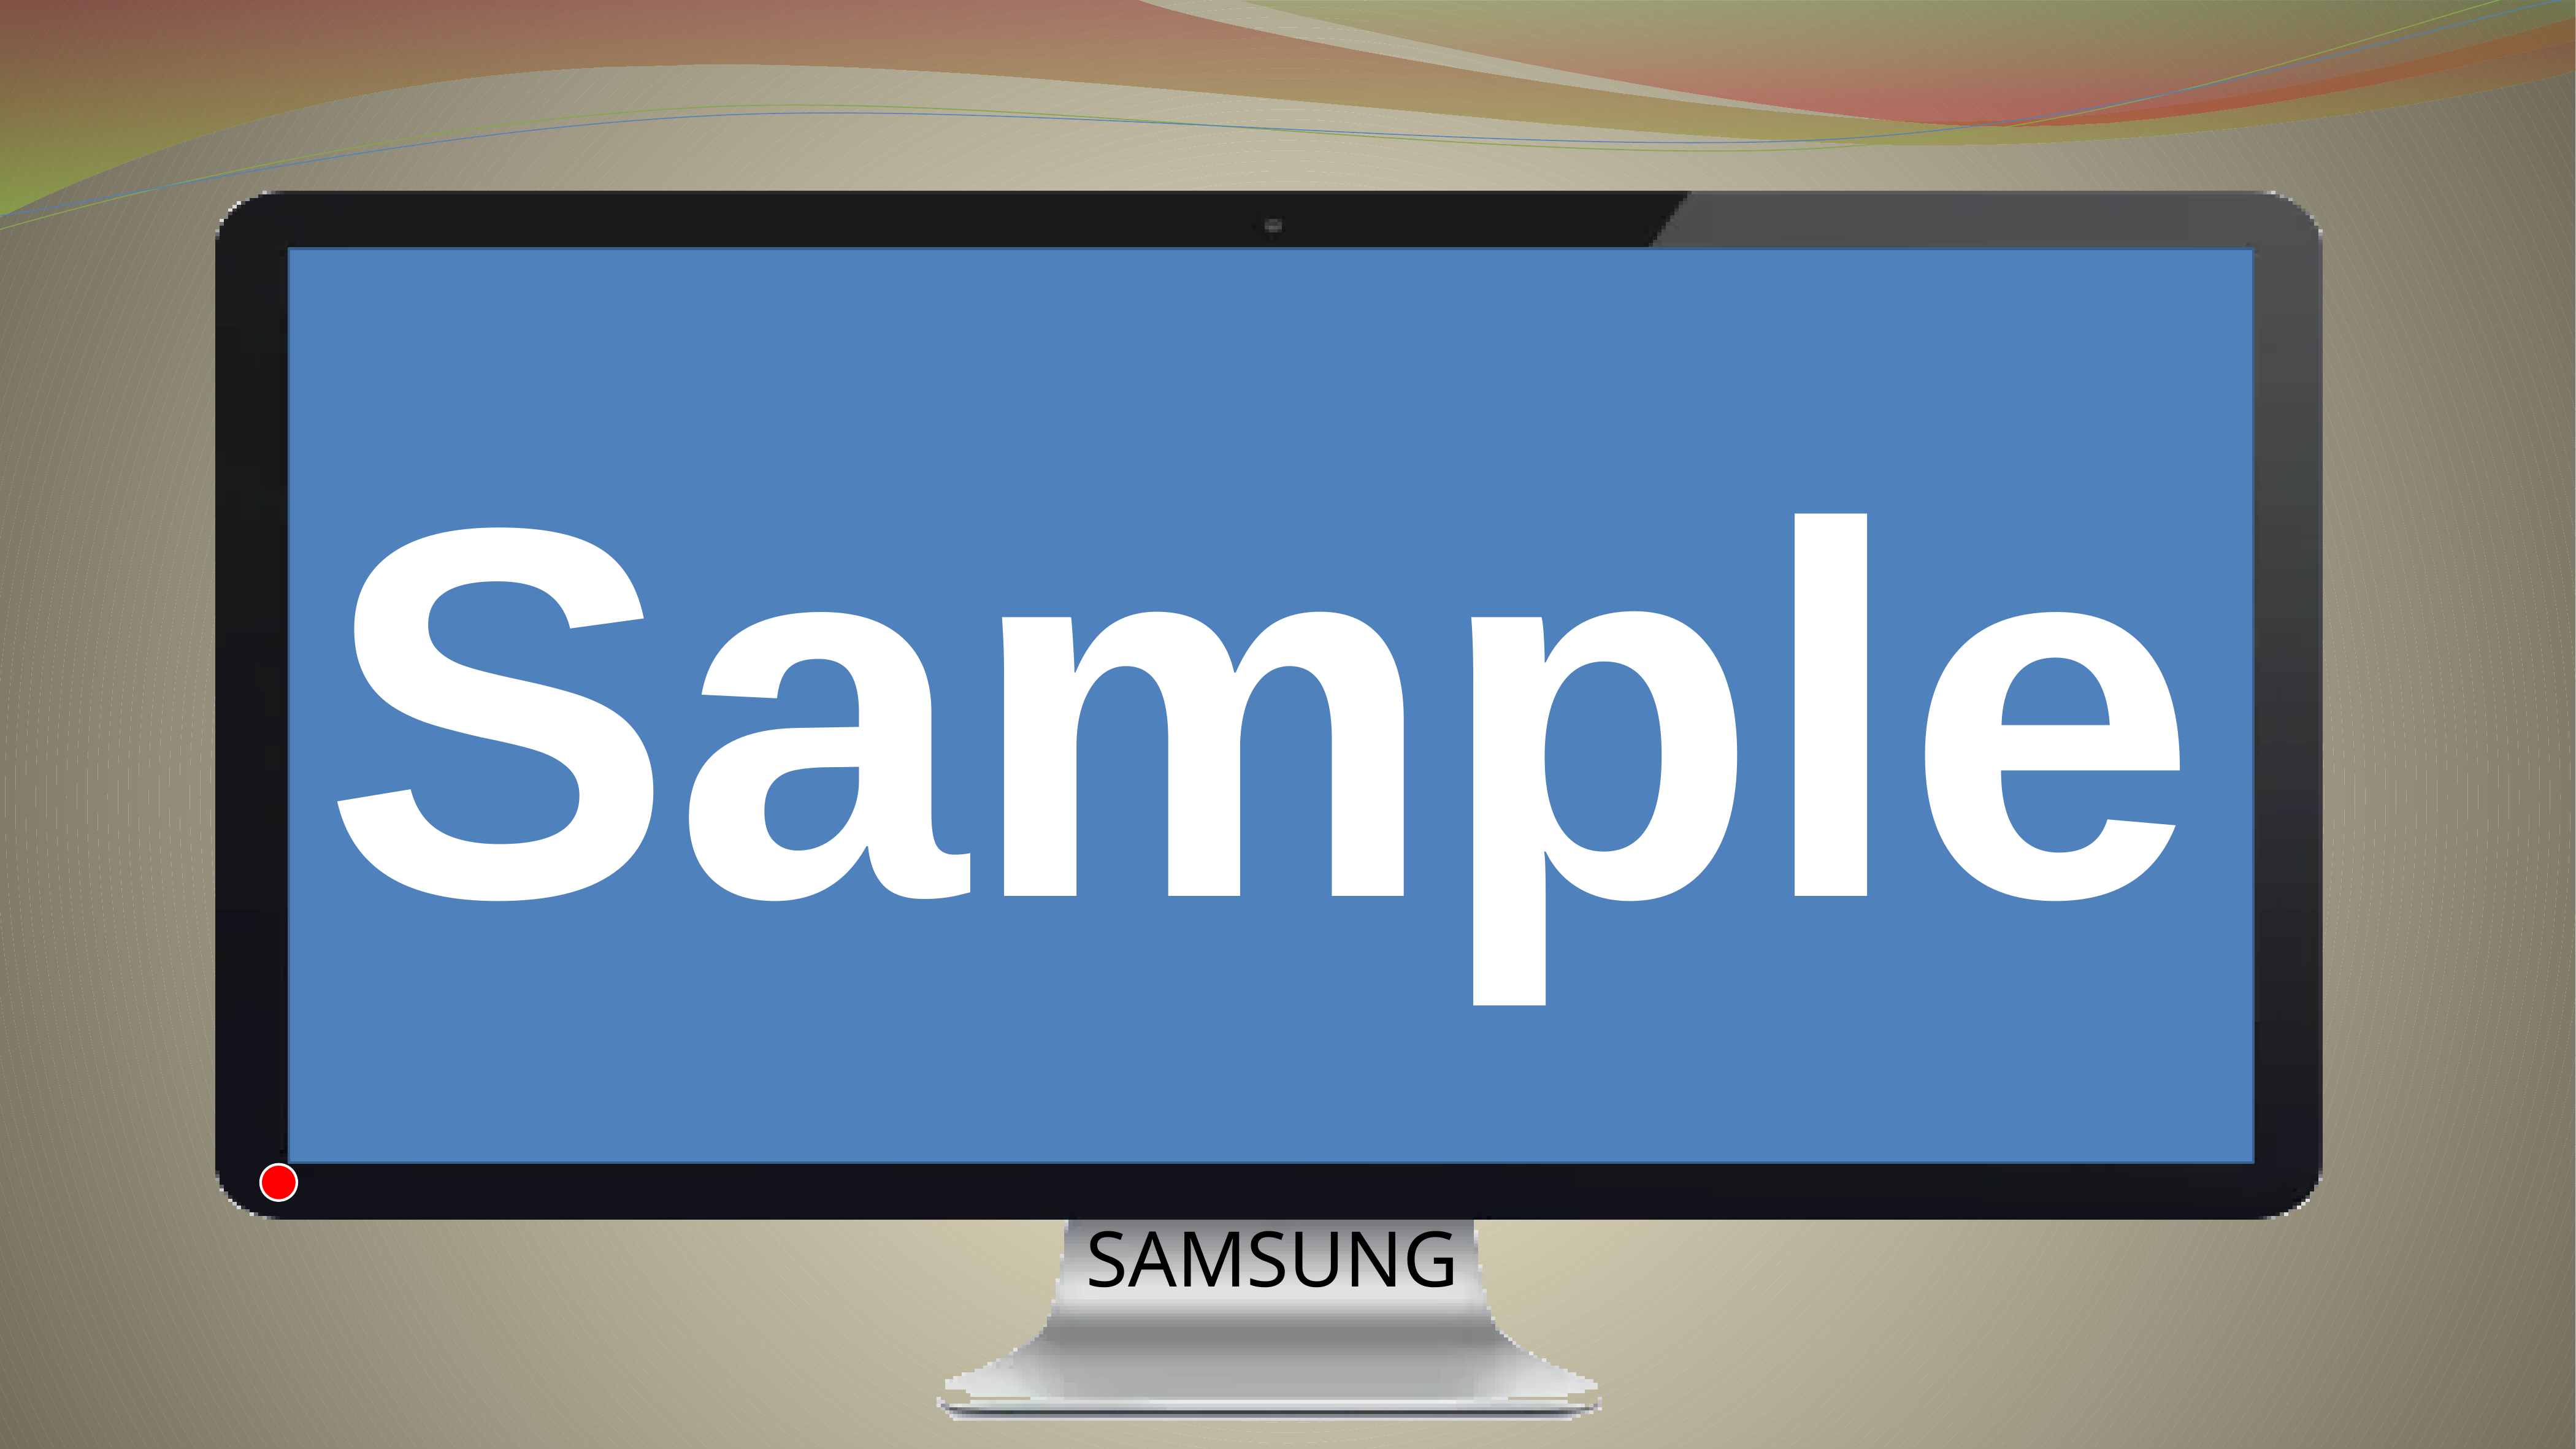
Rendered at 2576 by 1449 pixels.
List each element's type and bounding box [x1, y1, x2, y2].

text_box [199, 118, 2361, 1449]
